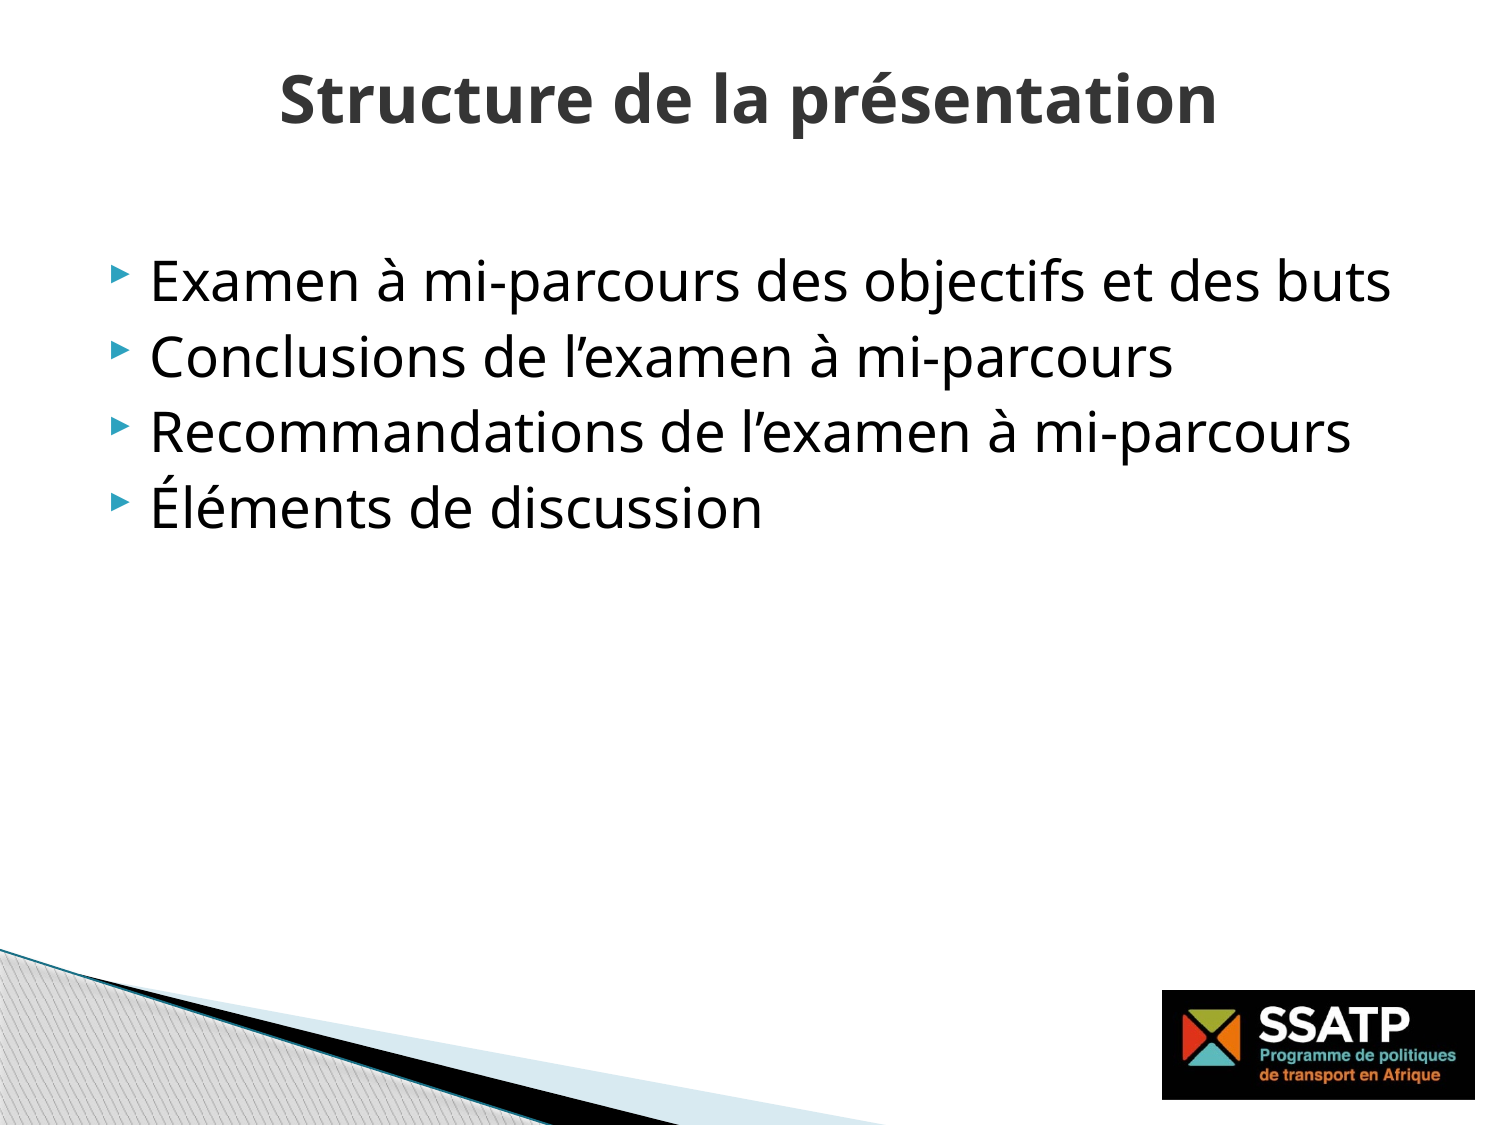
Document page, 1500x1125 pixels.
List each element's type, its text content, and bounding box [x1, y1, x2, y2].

picture [1162, 990, 1476, 1101]
text_box Structure de la présentation [0, 49, 1500, 145]
list Examen à mi-parcours des objectifs et des buts Conclusions de l’examen à mi-parcours Recommandations de l’examen à mi-parcours Éléments de discussion [74, 237, 1463, 981]
